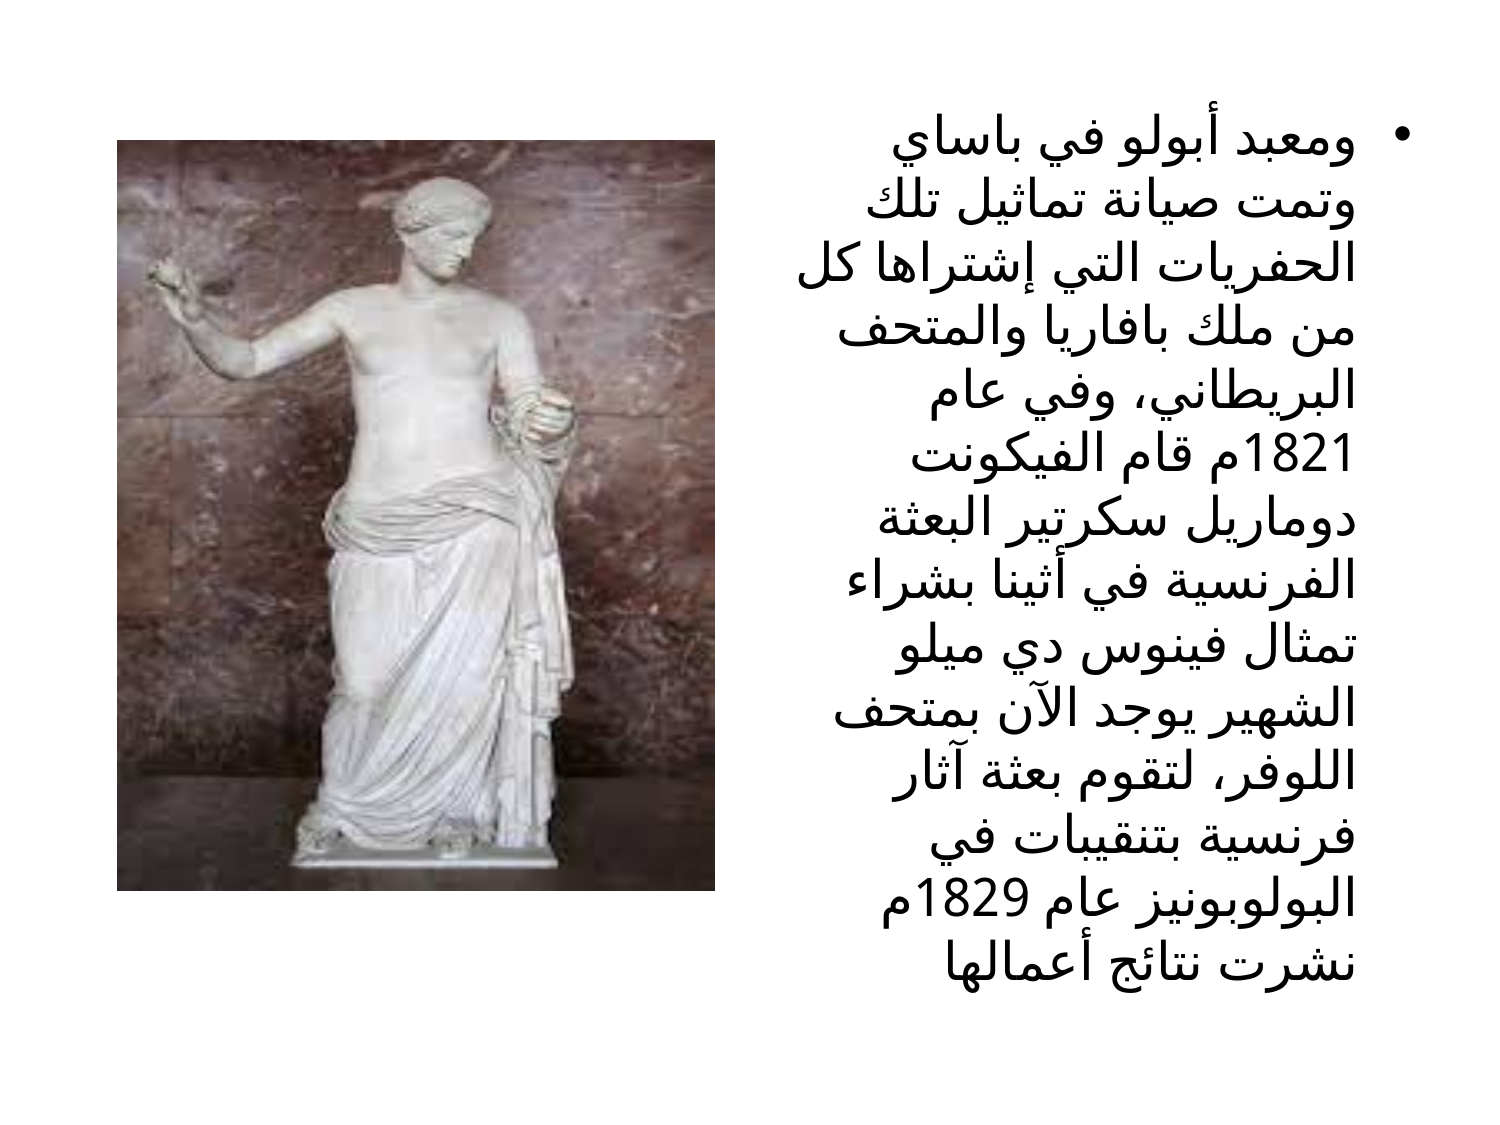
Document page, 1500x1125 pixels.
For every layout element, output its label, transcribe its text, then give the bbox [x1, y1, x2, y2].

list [116, 140, 715, 891]
list ومعبد أبولو في باساي وتمت صيانة تماثيل تلك الحفريات التي إشتراها كل من ملك بافاريا والمتحف البريطاني، وفي عام 1821م قام الفيكونت دوماريل سكرتير البعثة الفرنسية في أثينا بشراء تمثال فينوس دي ميلو الشهير يوجد الآن بمتحف اللوفر، لتقوم بعثة آثار فرنسية بتنقيبات في البولوبونيز عام 1829م نشرت نتائج أعمالها [762, 93, 1425, 1005]
